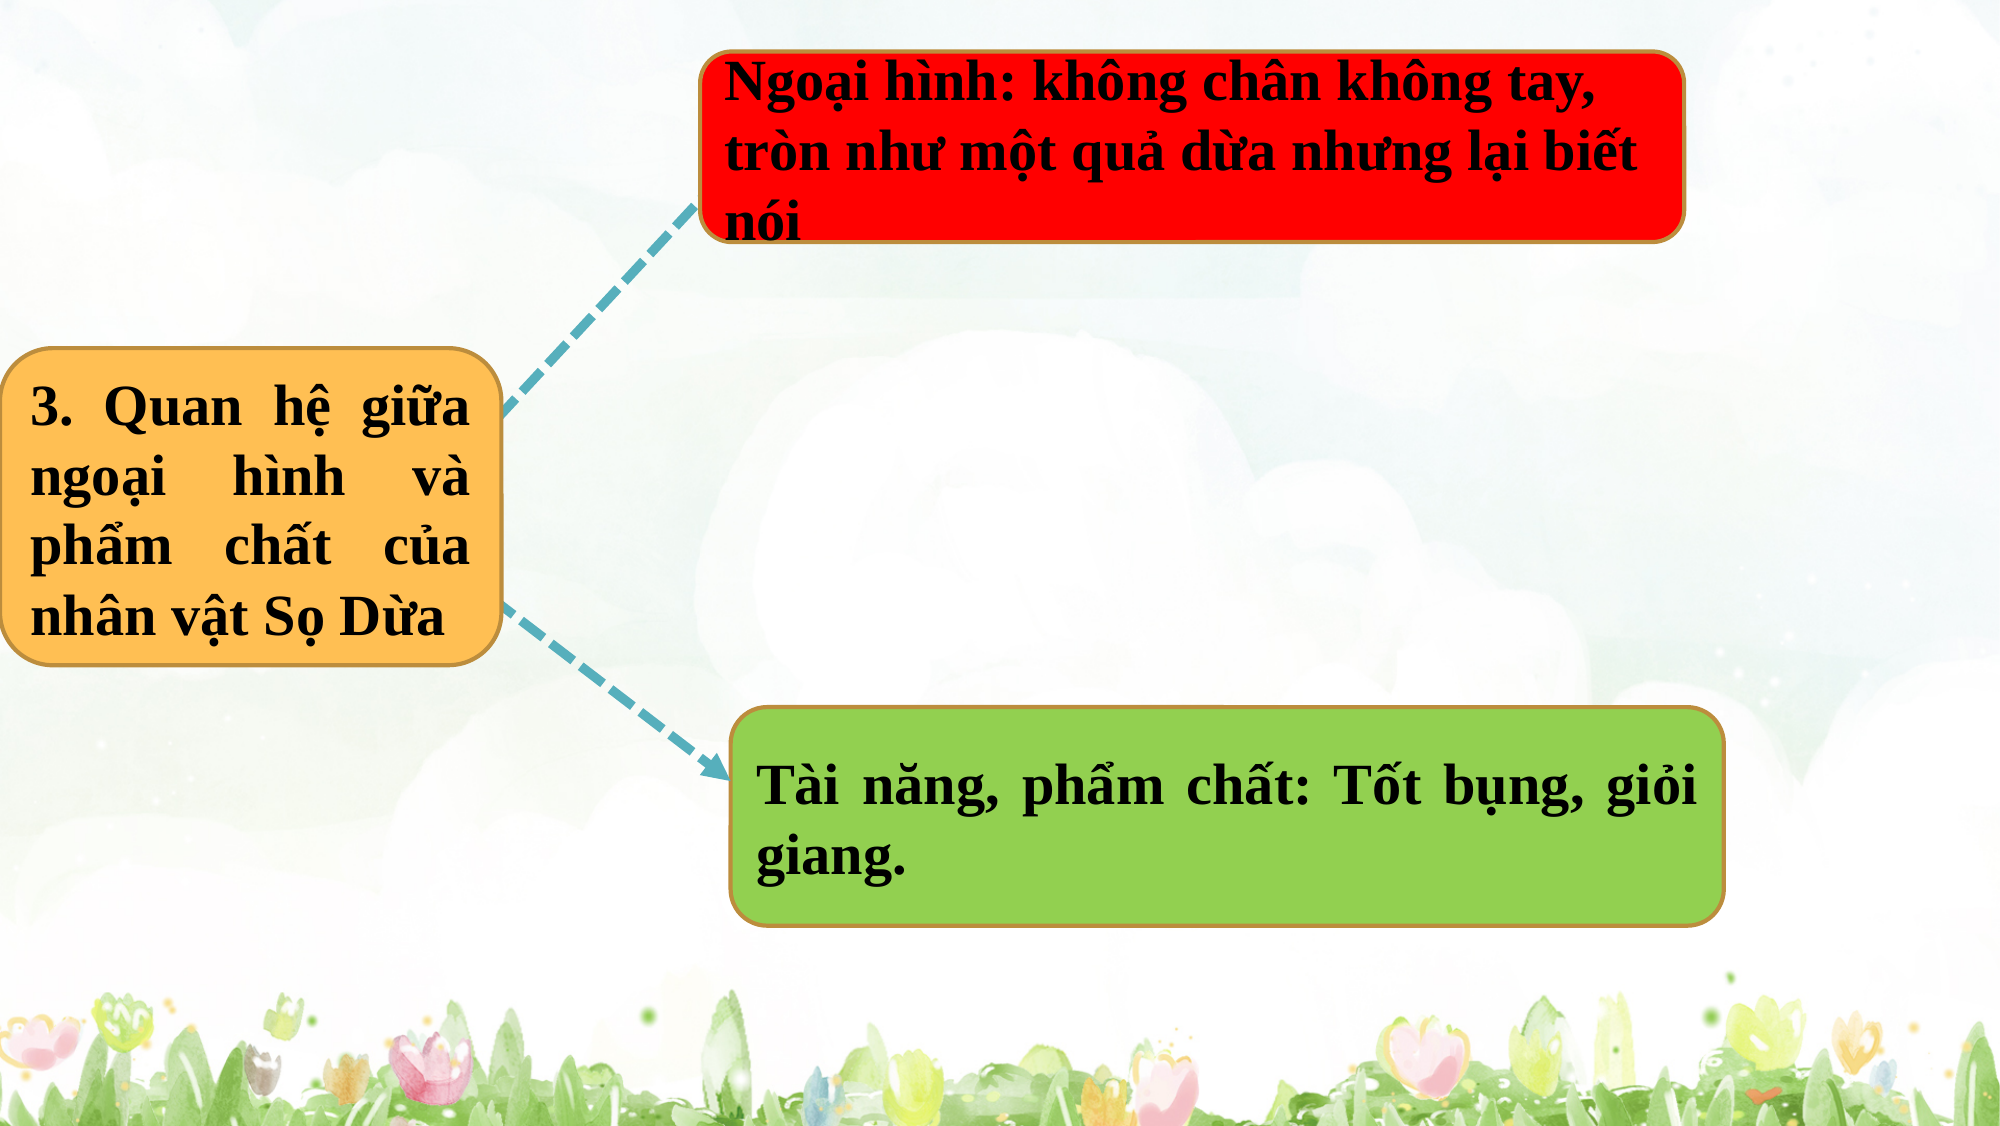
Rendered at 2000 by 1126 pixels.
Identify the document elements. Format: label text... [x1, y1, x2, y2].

text_box Tài năng, phẩm chất: Tốt bụng, giỏi giang. [728, 704, 1726, 928]
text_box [394, 166, 731, 530]
picture [0, 0, 2000, 1126]
text_box Ngoại hình: không chân không tay, tròn như một quả dừa nhưng lại biết nói [698, 49, 1687, 245]
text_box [401, 528, 731, 782]
text_box 3. Quan hệ giữa ngoại hình và phẩm chất của nhân vật Sọ Dừa [0, 346, 396, 668]
